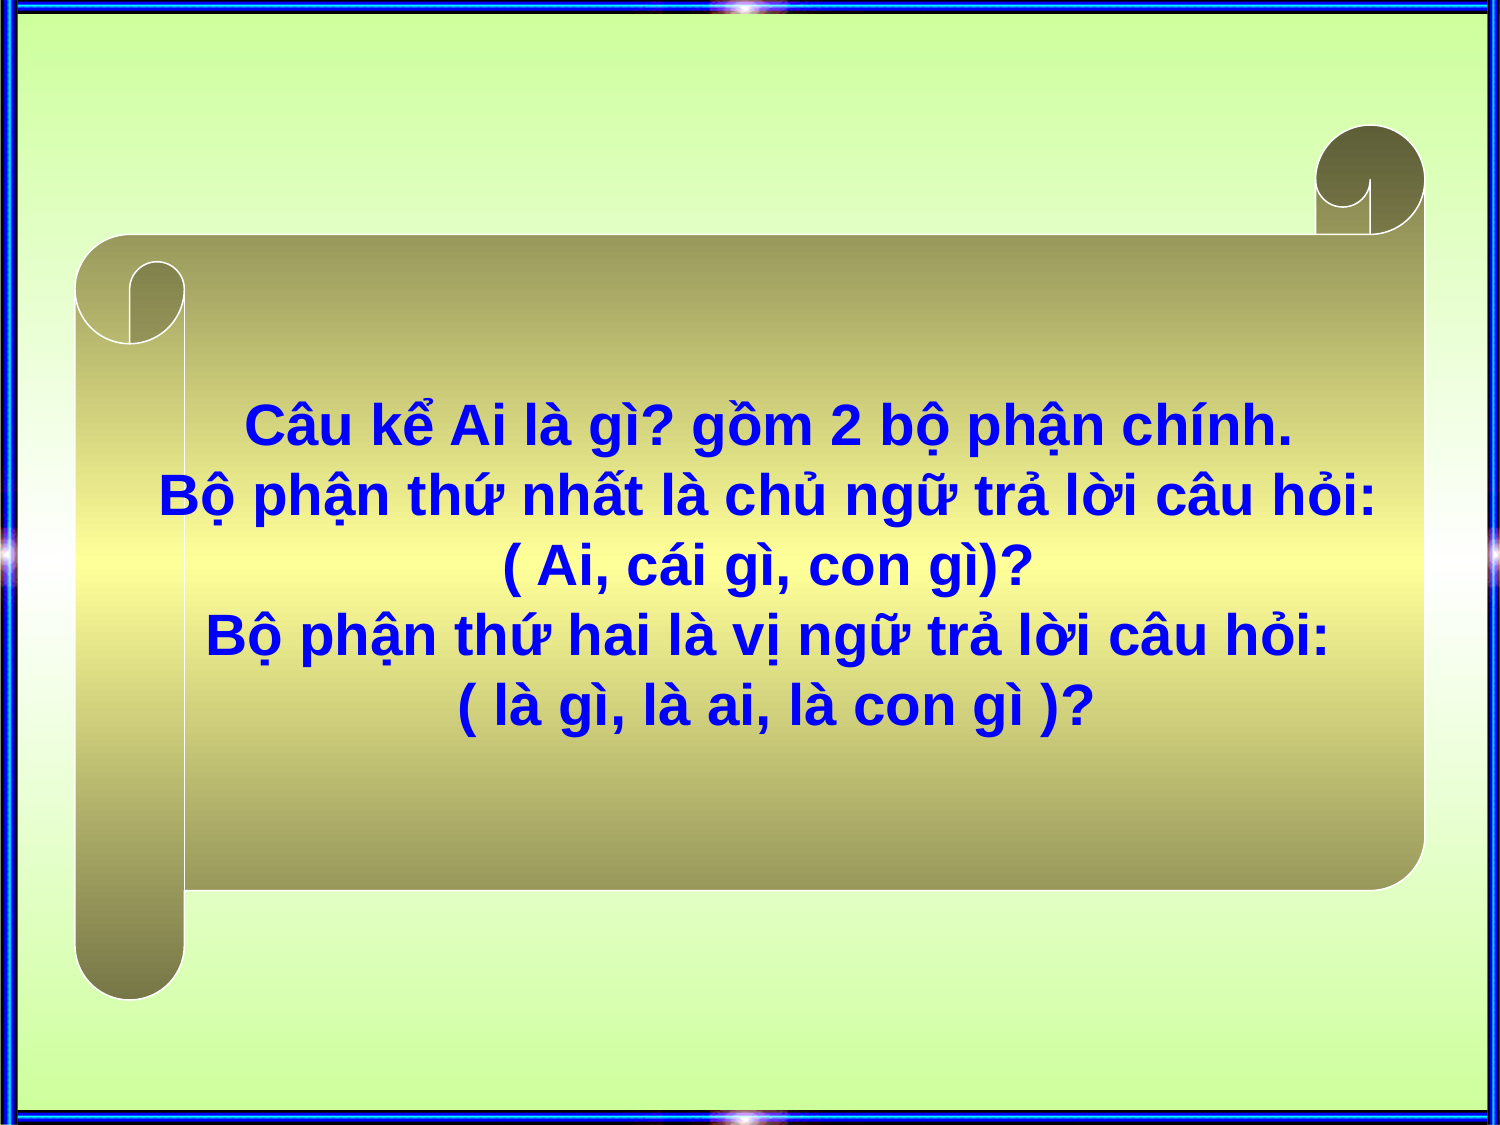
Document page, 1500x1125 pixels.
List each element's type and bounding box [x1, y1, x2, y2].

text_box [0, 0, 1500, 1125]
